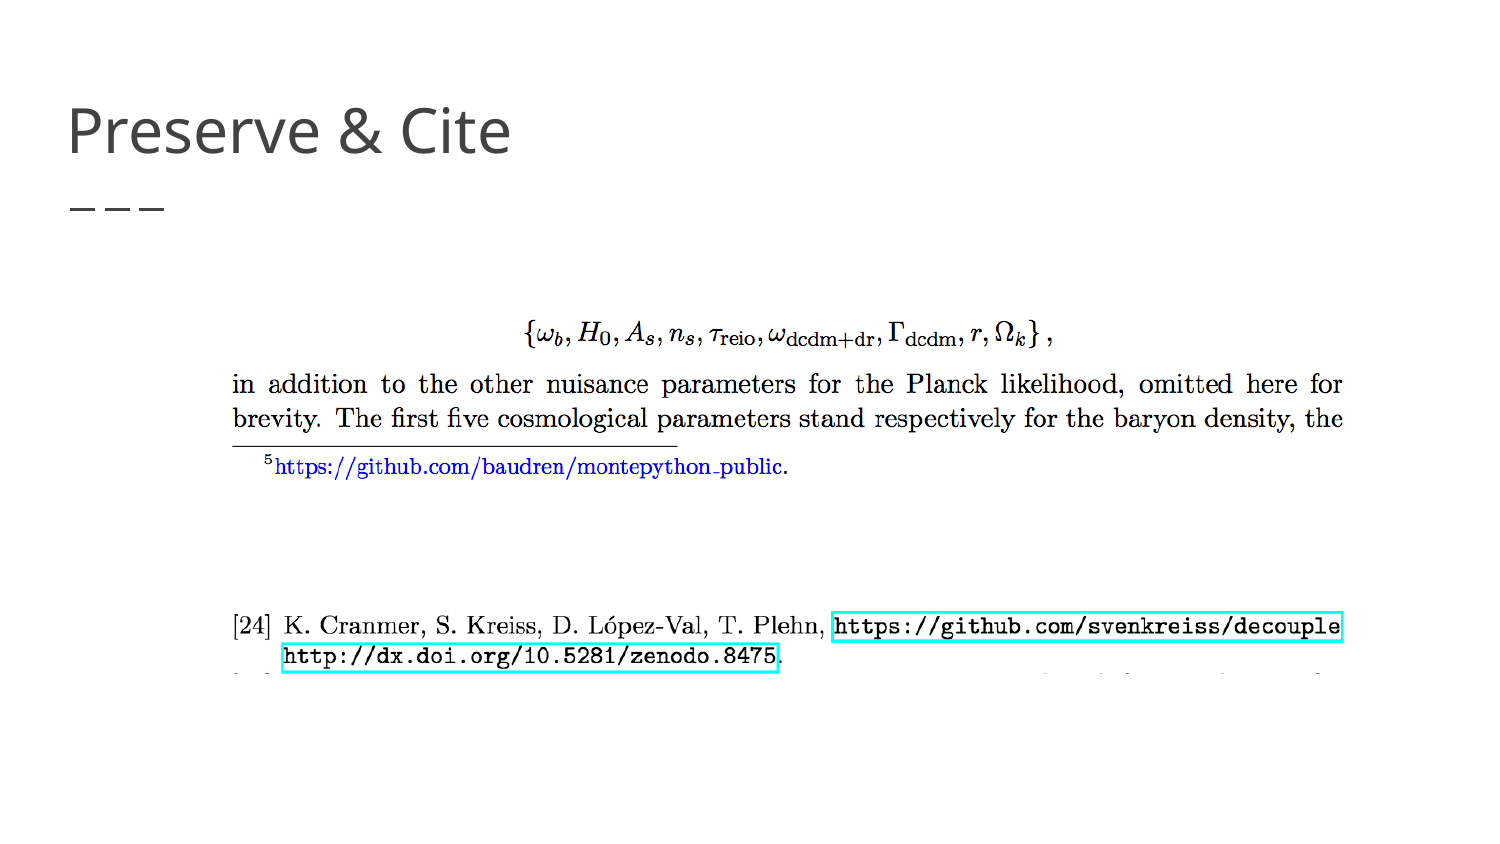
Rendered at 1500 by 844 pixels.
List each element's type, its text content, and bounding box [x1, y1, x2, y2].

picture [225, 610, 1422, 675]
picture [217, 311, 1360, 506]
title Preserve & Cite [51, 61, 1449, 182]
